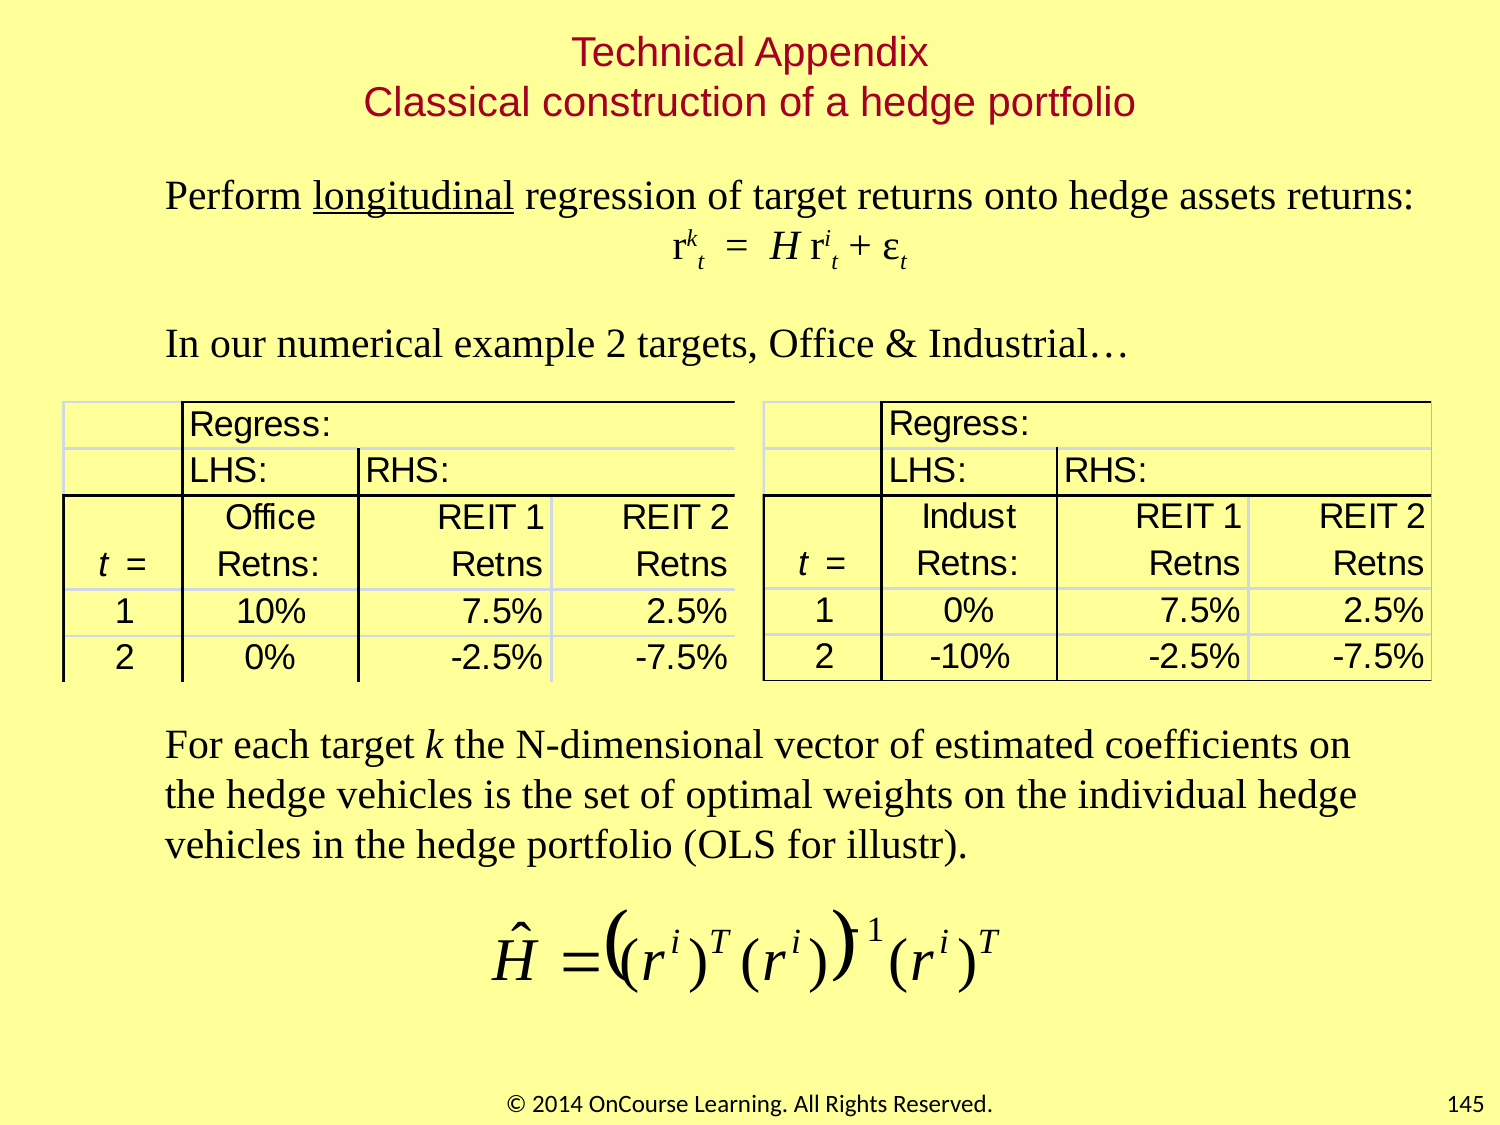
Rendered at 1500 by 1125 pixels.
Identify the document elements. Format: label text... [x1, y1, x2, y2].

text_box In our numerical example 2 targets, Office & Industrial… [149, 300, 1425, 376]
title Technical Appendix Classical construction of a hedge portfolio [74, 0, 1426, 151]
text_box For each target k the N-dimensional vector of estimated coefficients on the hedge vehicles is the set of optimal weights on the individual hedge vehicles in the hedge portfolio (OLS for illustr). [149, 708, 1425, 874]
picture [762, 400, 1435, 684]
footer © 2014 OnCourse Learning. All Rights Reserved. [449, 1046, 1051, 1125]
picture [62, 400, 738, 685]
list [480, 899, 1013, 1007]
slide_number 145 [1199, 1046, 1500, 1125]
text_box Perform longitudinal regression of target returns onto hedge assets returns: rkt = H rit + εt [149, 160, 1440, 282]
